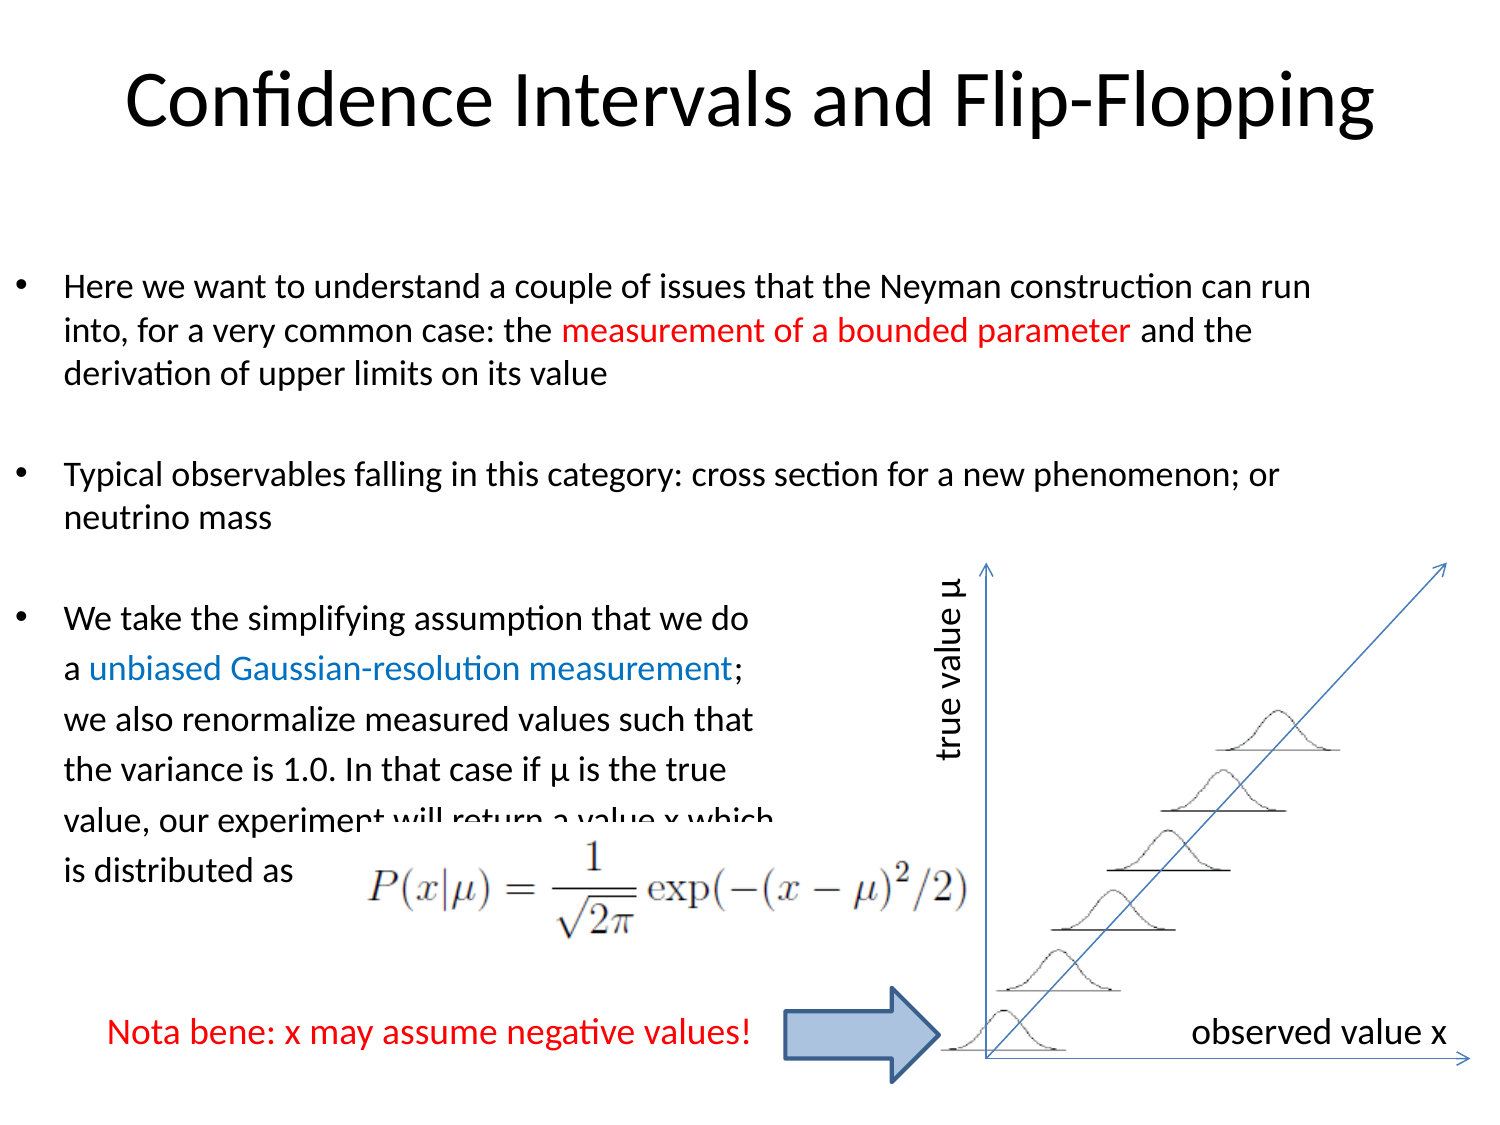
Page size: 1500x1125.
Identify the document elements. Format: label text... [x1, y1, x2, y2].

text_box [783, 985, 933, 1085]
list Here we want to understand a couple of issues that the Neyman construction can run into, for a very common case: the measurement of a bounded parameter and the derivation of upper limits on its value Typical observables falling in this category: cross section for a new phenomenon; or neutrino mass We take the simplifying assumption that we do a unbiased Gaussian-resolution measurement; we also renormalize measured values such that the variance is 1.0. In that case if μ is the true value, our experiment will return a value x which is distributed as [0, 255, 1350, 905]
picture [359, 677, 985, 1059]
text_box observed value x [1451, 999, 1463, 1057]
text_box Nota bene: x may assume negative values! [92, 999, 769, 1060]
text_box true value μ [915, 563, 976, 777]
title Confidence Intervals and Flip-Flopping [76, 0, 1427, 188]
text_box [985, 562, 1448, 1059]
